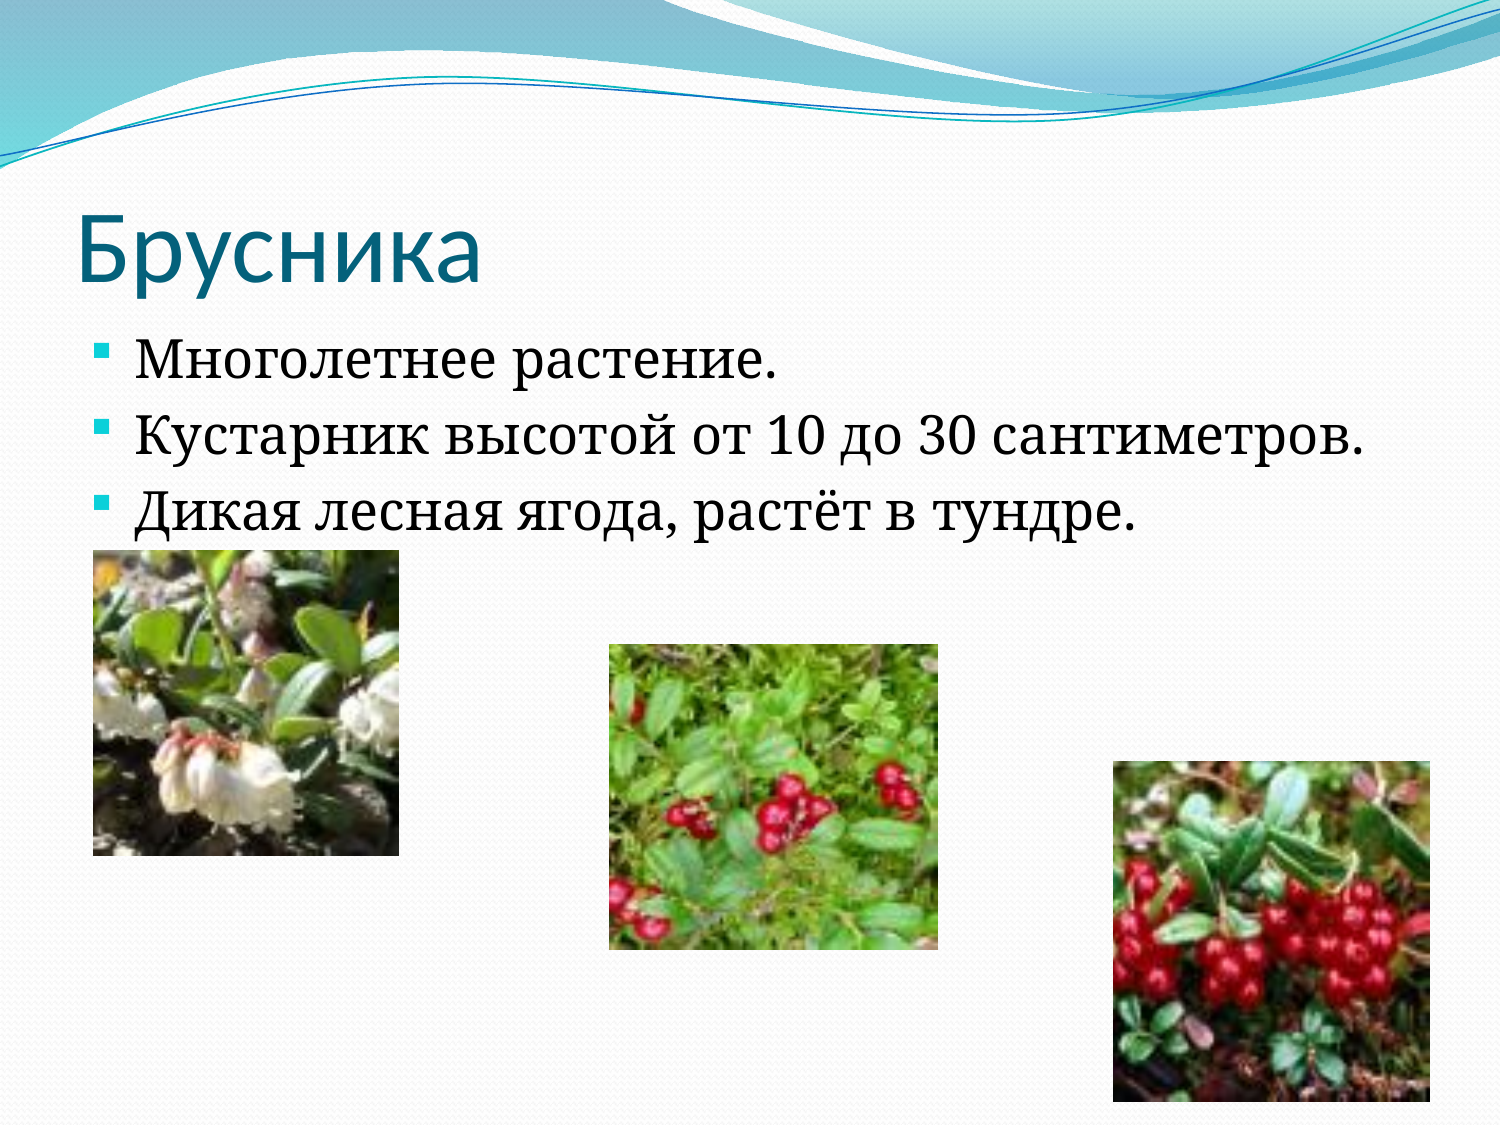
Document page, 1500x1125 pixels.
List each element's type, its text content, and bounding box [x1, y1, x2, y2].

picture [1112, 761, 1430, 1102]
list Многолетнее растение. Кустарник высотой от 10 до 30 сантиметров. Дикая лесная ягода, растёт в тундре. [75, 317, 1425, 1038]
title Брусника [75, 115, 1425, 303]
picture [609, 644, 938, 950]
picture [93, 550, 399, 856]
